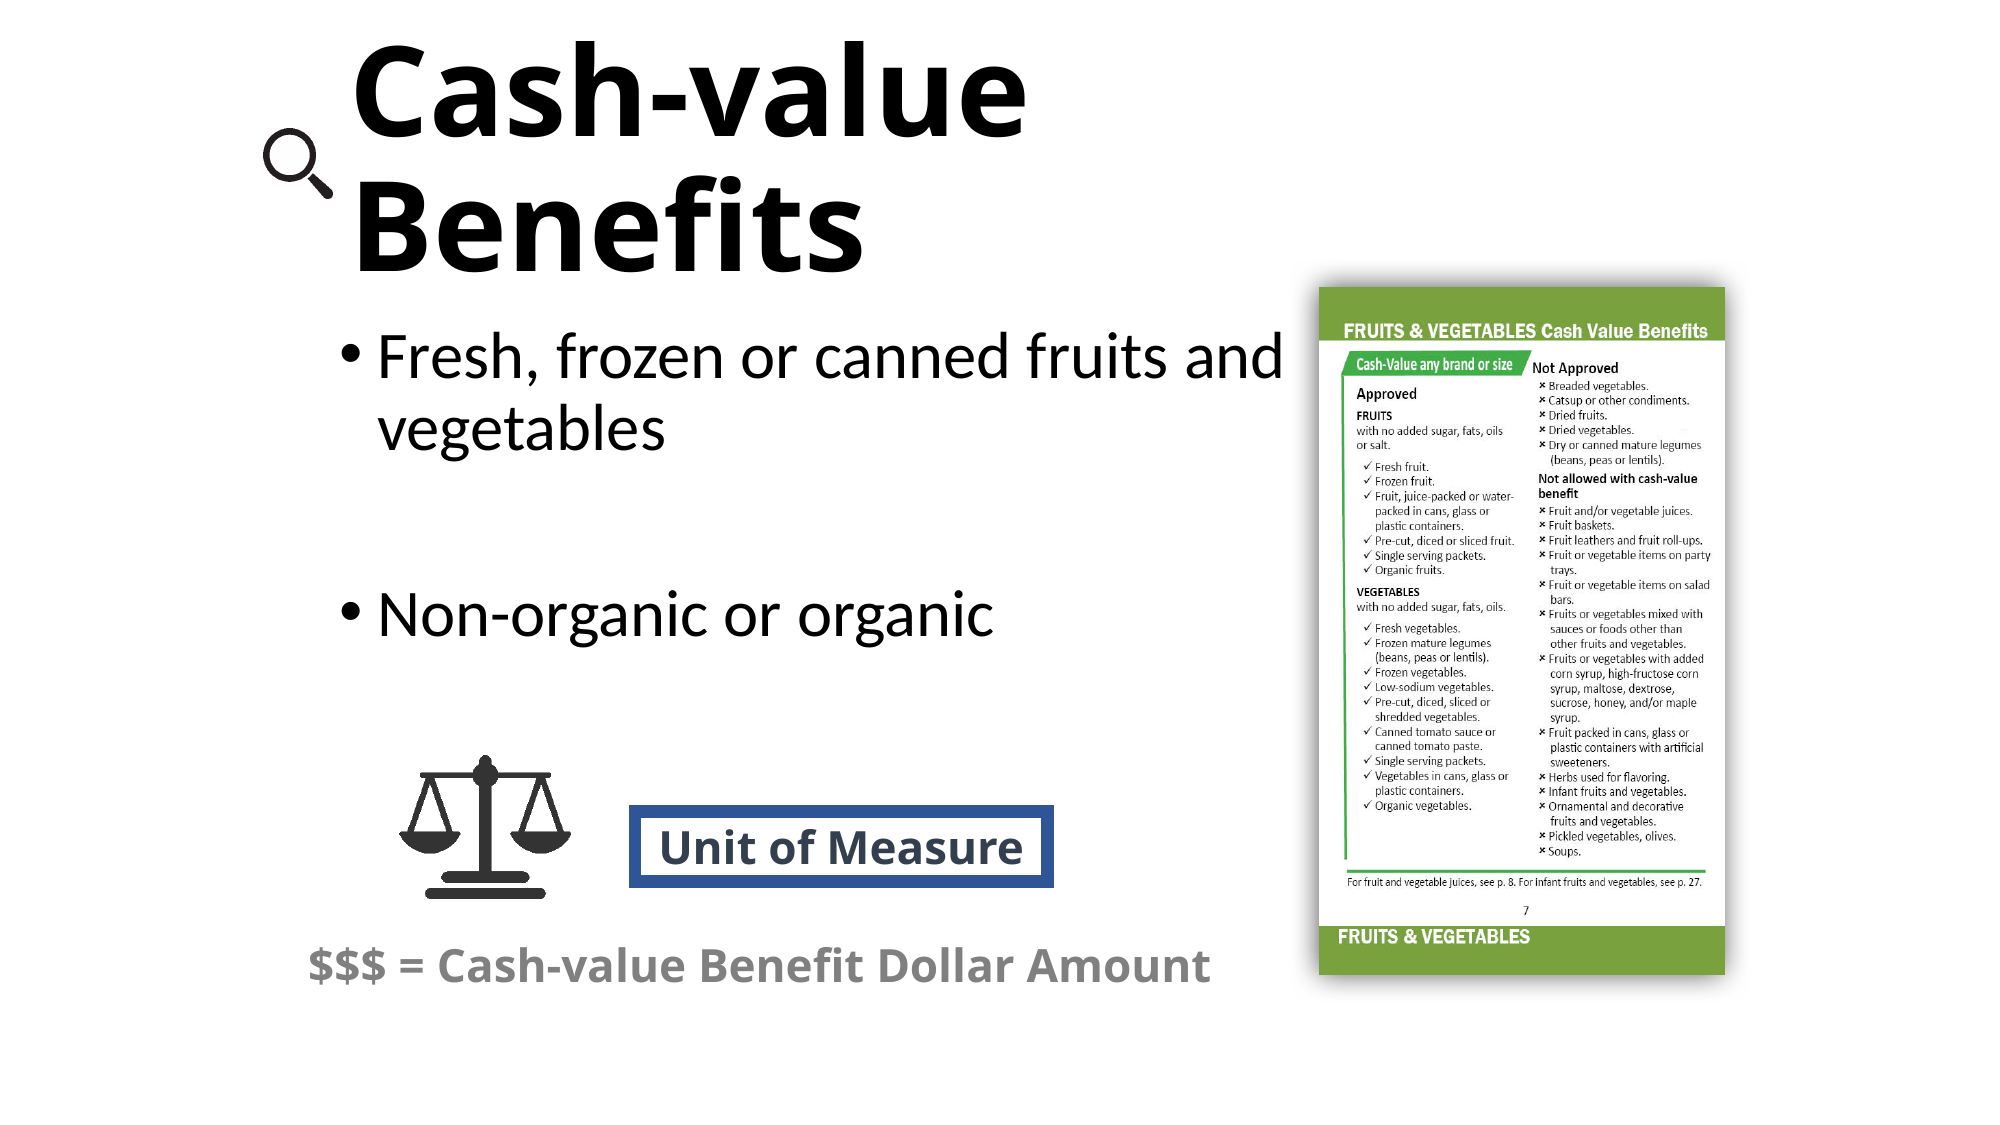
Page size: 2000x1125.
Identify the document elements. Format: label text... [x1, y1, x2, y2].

list Fresh, frozen or canned fruits and vegetables Non-organic or organic [324, 312, 1296, 712]
text_box Unit of Measure [635, 811, 1048, 882]
picture [1319, 287, 1725, 975]
text_box Cash-value Benefits [349, 52, 1500, 275]
picture [263, 128, 333, 199]
picture [399, 755, 571, 899]
text_box $$$ = Cash-value Benefit Dollar Amount [287, 929, 1227, 1000]
